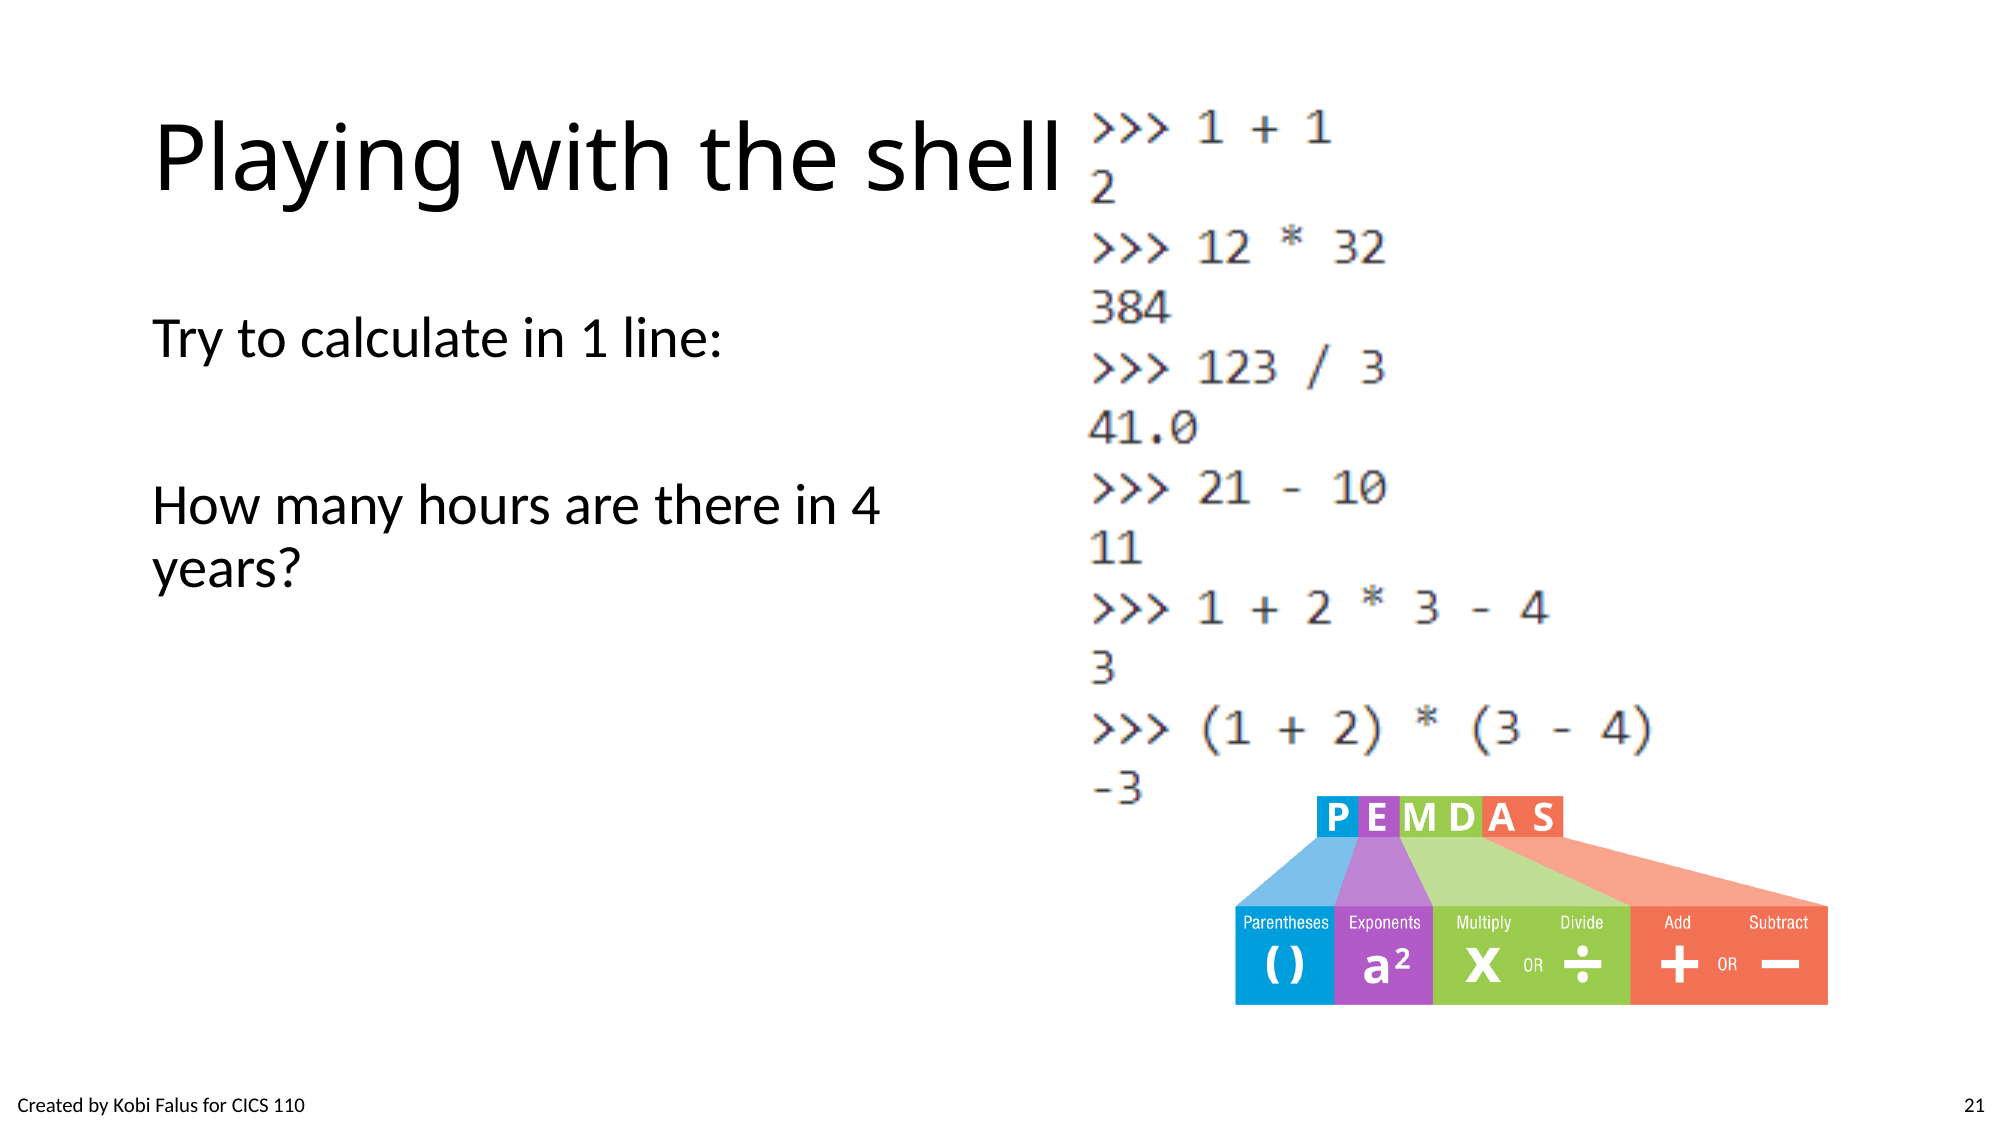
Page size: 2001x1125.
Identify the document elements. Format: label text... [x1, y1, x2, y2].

list Try to calculate in 1 line: How many hours are there in 4 years? [137, 299, 988, 1014]
picture [1068, 99, 1840, 1013]
title Playing with the shell [137, 52, 1863, 270]
